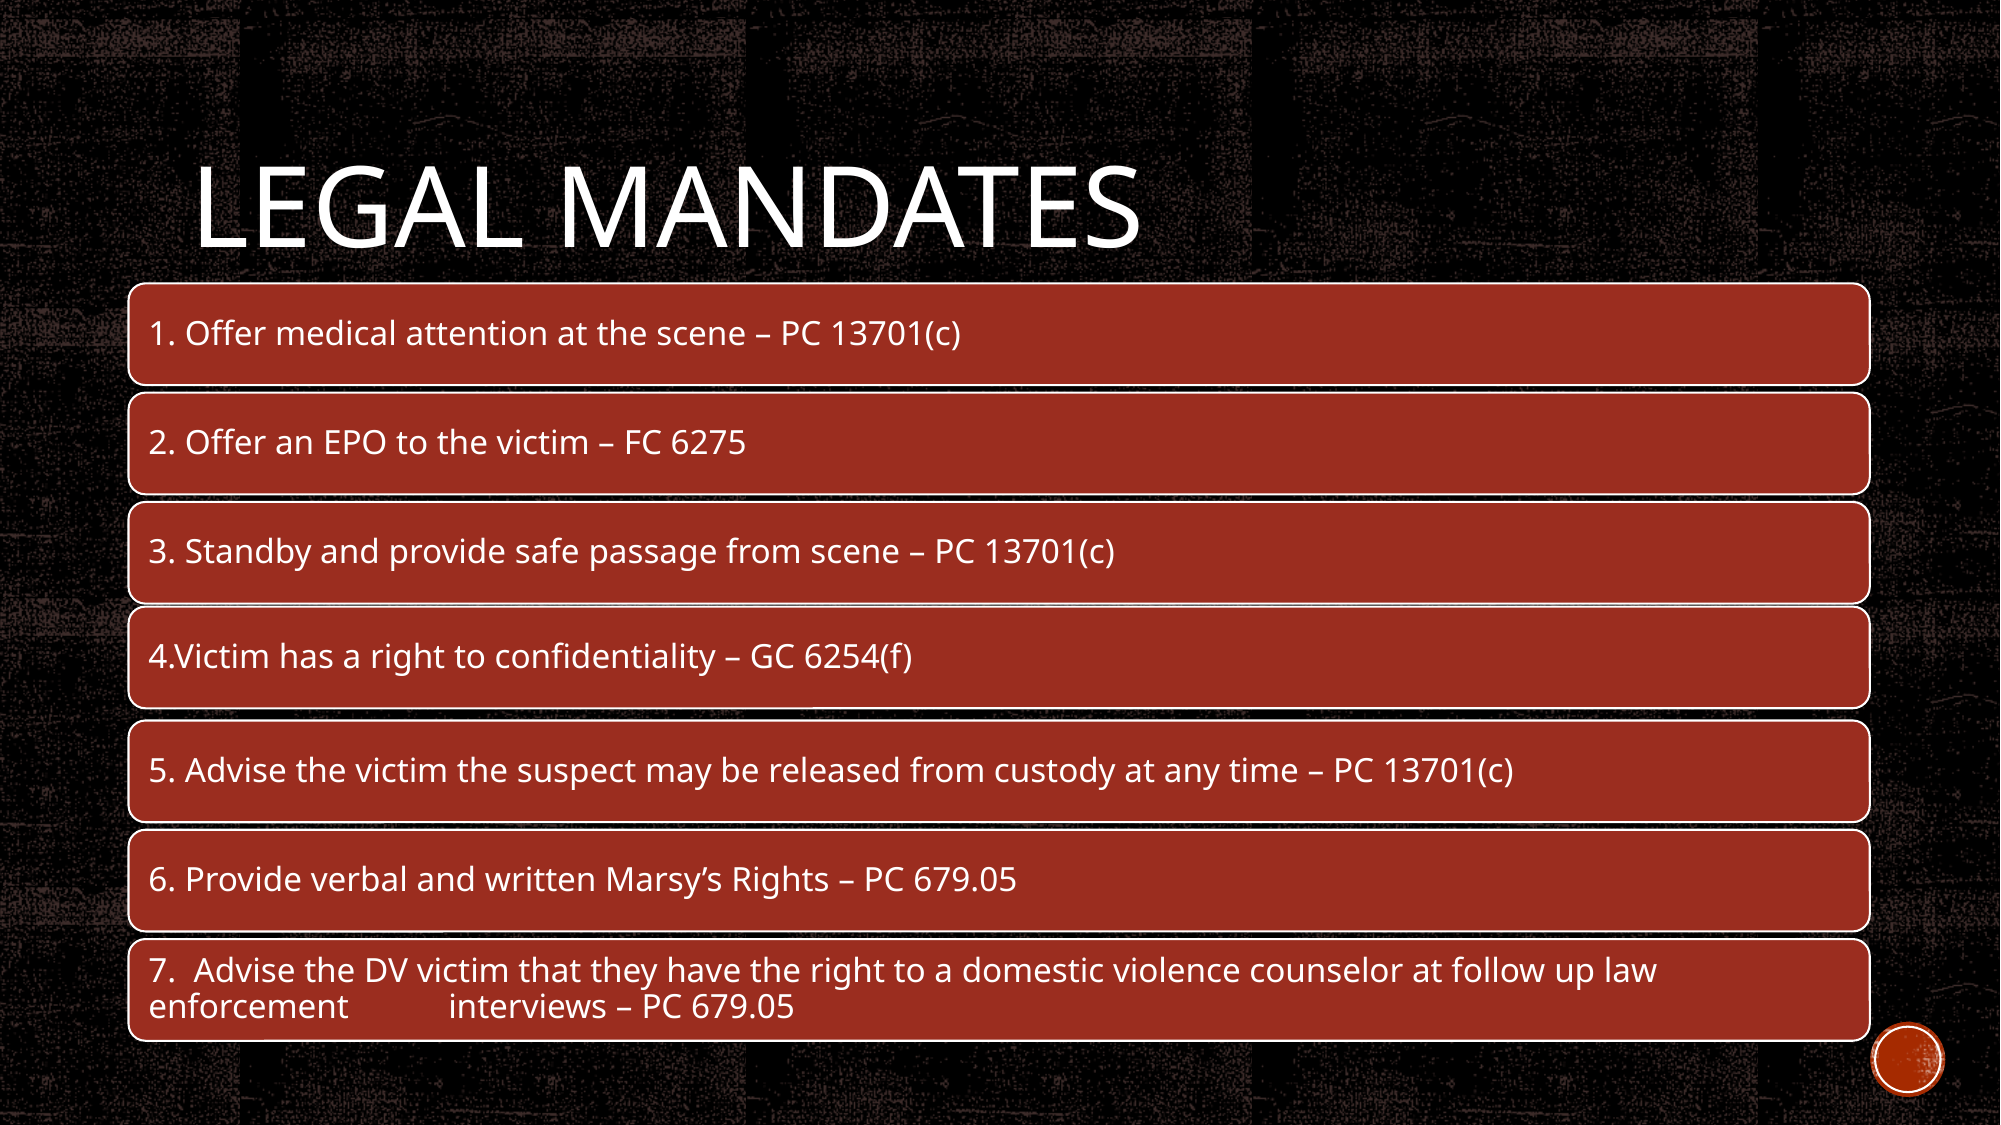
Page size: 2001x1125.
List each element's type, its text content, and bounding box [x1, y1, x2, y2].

title Legal Mandates [175, 79, 1826, 277]
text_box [1872, 1024, 1944, 1096]
text_box [0, 0, 2000, 1125]
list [131, 279, 1868, 1046]
